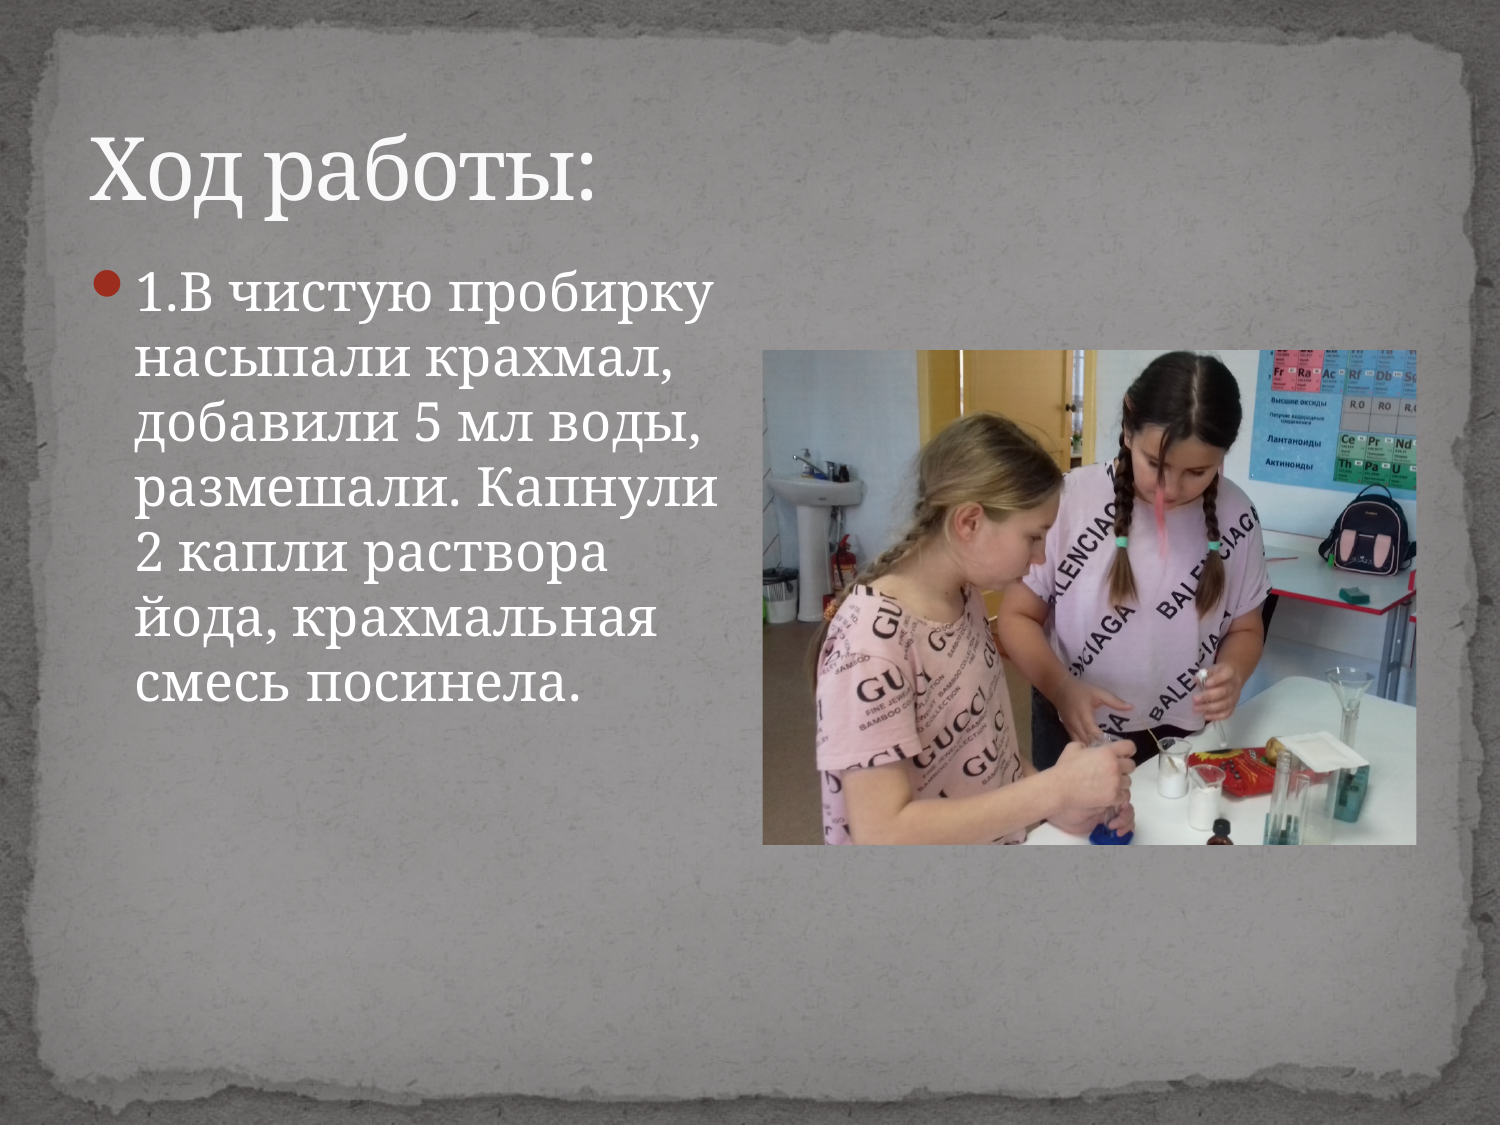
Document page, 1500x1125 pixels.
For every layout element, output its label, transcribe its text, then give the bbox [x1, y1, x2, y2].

title Ход работы: [74, 24, 1425, 225]
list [765, 340, 1416, 843]
list 1.В чистую пробирку насыпали крахмал, добавили 5 мл воды, размешали. Капнули 2 капли раствора йода, крахмальная смесь посинела. [75, 249, 741, 1000]
